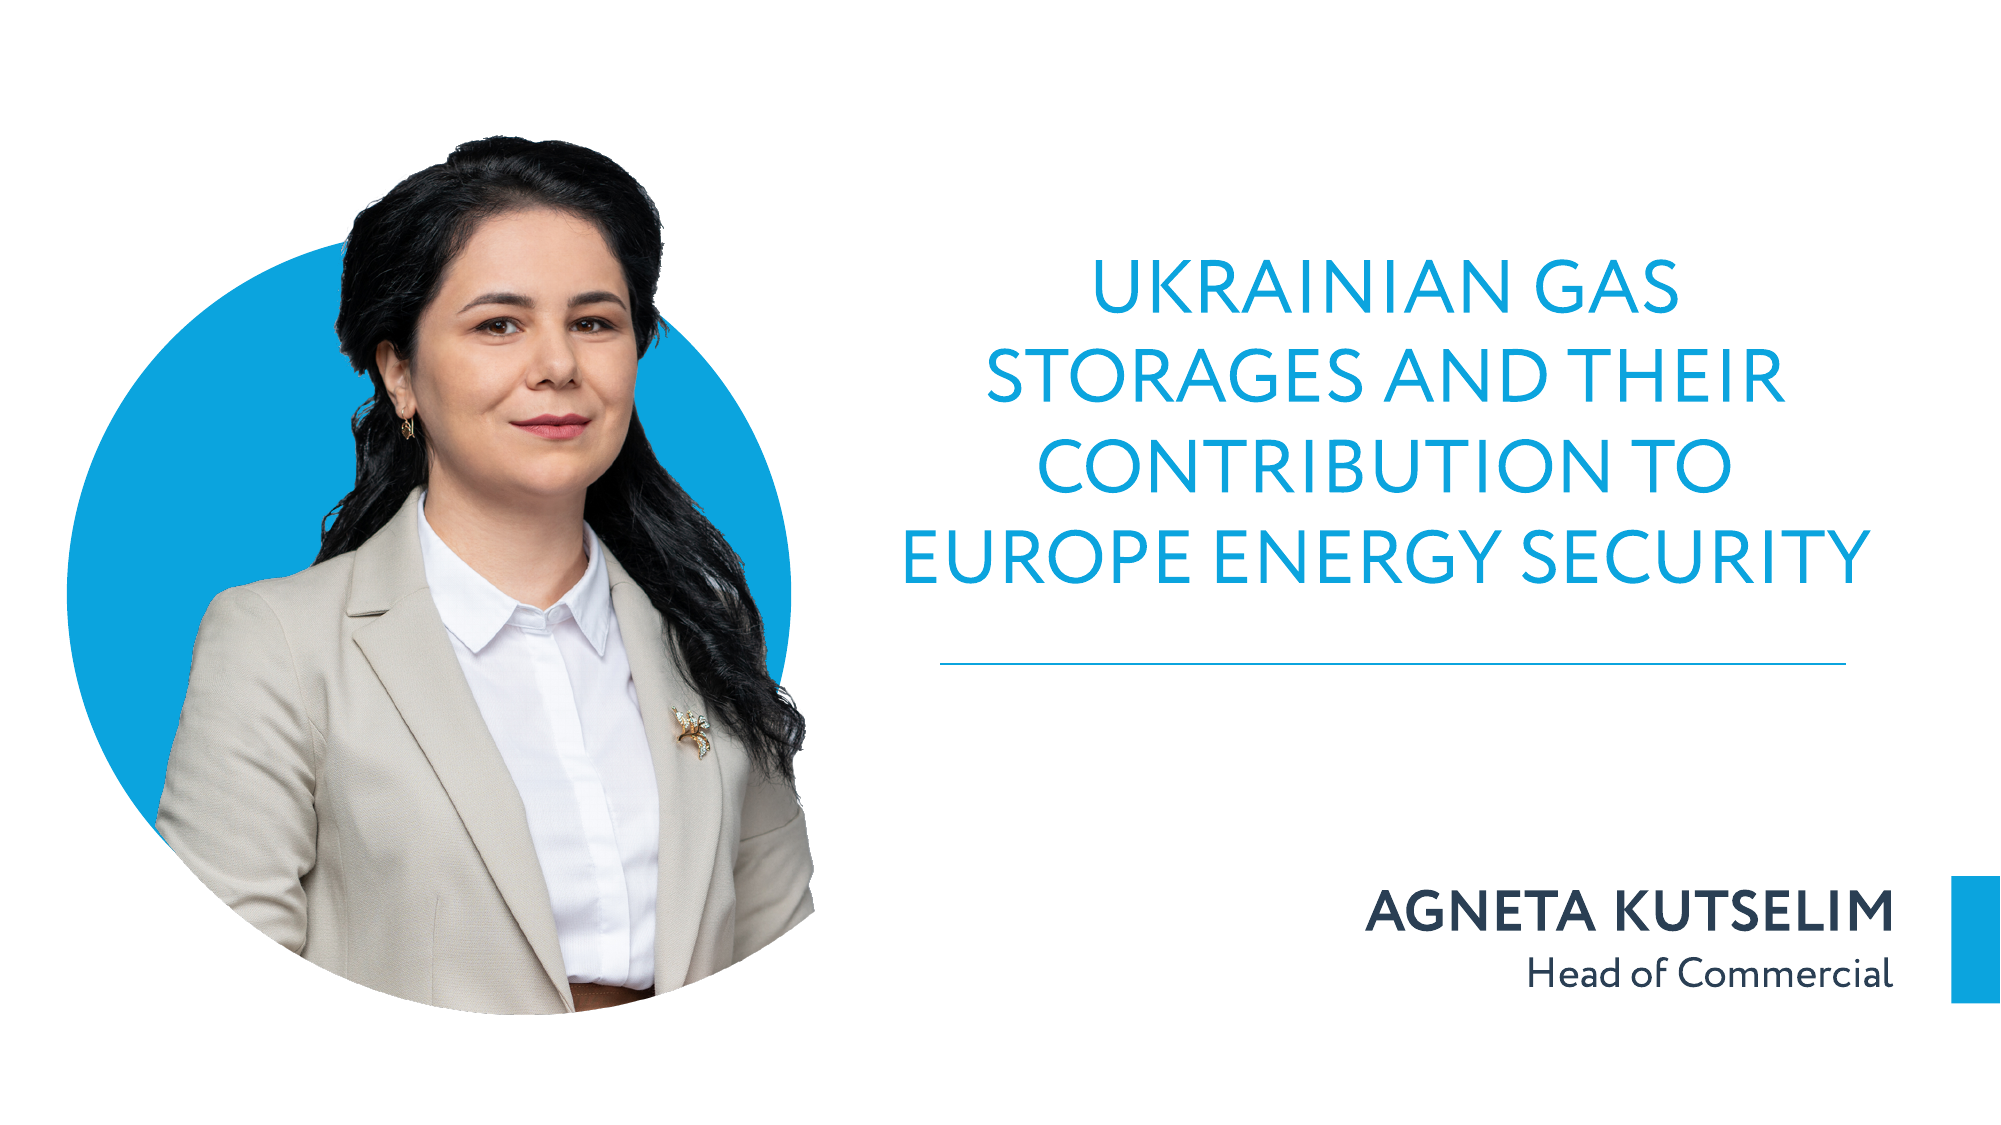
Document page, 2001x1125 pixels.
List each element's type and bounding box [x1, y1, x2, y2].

text_box [1950, 875, 2000, 1005]
text_box [1744, 347, 1789, 404]
text_box [1566, 348, 1612, 403]
text_box [1455, 528, 1505, 585]
text_box [1534, 257, 1585, 315]
text_box [1004, 528, 1049, 585]
text_box [1301, 259, 1311, 314]
text_box [1326, 346, 1364, 404]
text_box [1520, 528, 1558, 586]
text_box [1565, 529, 1599, 584]
text_box [1149, 438, 1197, 494]
text_box [1713, 528, 1758, 585]
text_box [1478, 438, 1487, 494]
text_box [980, 528, 993, 584]
text_box [1094, 258, 1140, 315]
text_box [985, 346, 1023, 404]
text_box [1199, 258, 1295, 315]
text_box [1318, 529, 1352, 584]
text_box [1721, 348, 1731, 403]
text_box [1641, 257, 1680, 315]
text_box [1373, 438, 1420, 495]
text_box [1585, 258, 1642, 315]
text_box [1024, 348, 1070, 403]
text_box [1676, 348, 1710, 403]
text_box [1780, 528, 1874, 585]
text_box [1441, 347, 1489, 404]
text_box [1604, 528, 1652, 586]
text_box [1037, 437, 1085, 495]
text_box [1401, 258, 1457, 315]
text_box [1362, 528, 1406, 585]
text_box [1386, 259, 1395, 314]
text_box [1287, 348, 1321, 403]
text_box [1228, 346, 1278, 404]
text_box [1462, 258, 1510, 315]
text_box [1501, 347, 1549, 404]
text_box [1047, 528, 1104, 586]
text_box [1618, 348, 1663, 403]
text_box [1528, 956, 1894, 988]
text_box [1304, 438, 1314, 494]
text_box [1630, 438, 1676, 494]
text_box [1497, 437, 1554, 495]
text_box [1364, 889, 1892, 932]
text_box [1084, 437, 1142, 495]
text_box [1151, 258, 1196, 315]
text_box [66, 130, 980, 1044]
text_box [1424, 438, 1470, 494]
text_box [1254, 438, 1299, 494]
text_box [1656, 528, 1702, 586]
text_box [1215, 529, 1249, 584]
text_box [1404, 528, 1455, 586]
text_box [1112, 528, 1149, 585]
text_box [1202, 438, 1248, 494]
text_box [1158, 529, 1191, 584]
text_box [1764, 529, 1773, 584]
text_box [1562, 438, 1610, 494]
text_box [1068, 346, 1126, 404]
text_box [1675, 437, 1732, 495]
text_box [1324, 258, 1372, 315]
text_box [1259, 528, 1307, 585]
text_box [1327, 437, 1365, 495]
text_box [1381, 347, 1437, 404]
text_box [1134, 347, 1229, 404]
